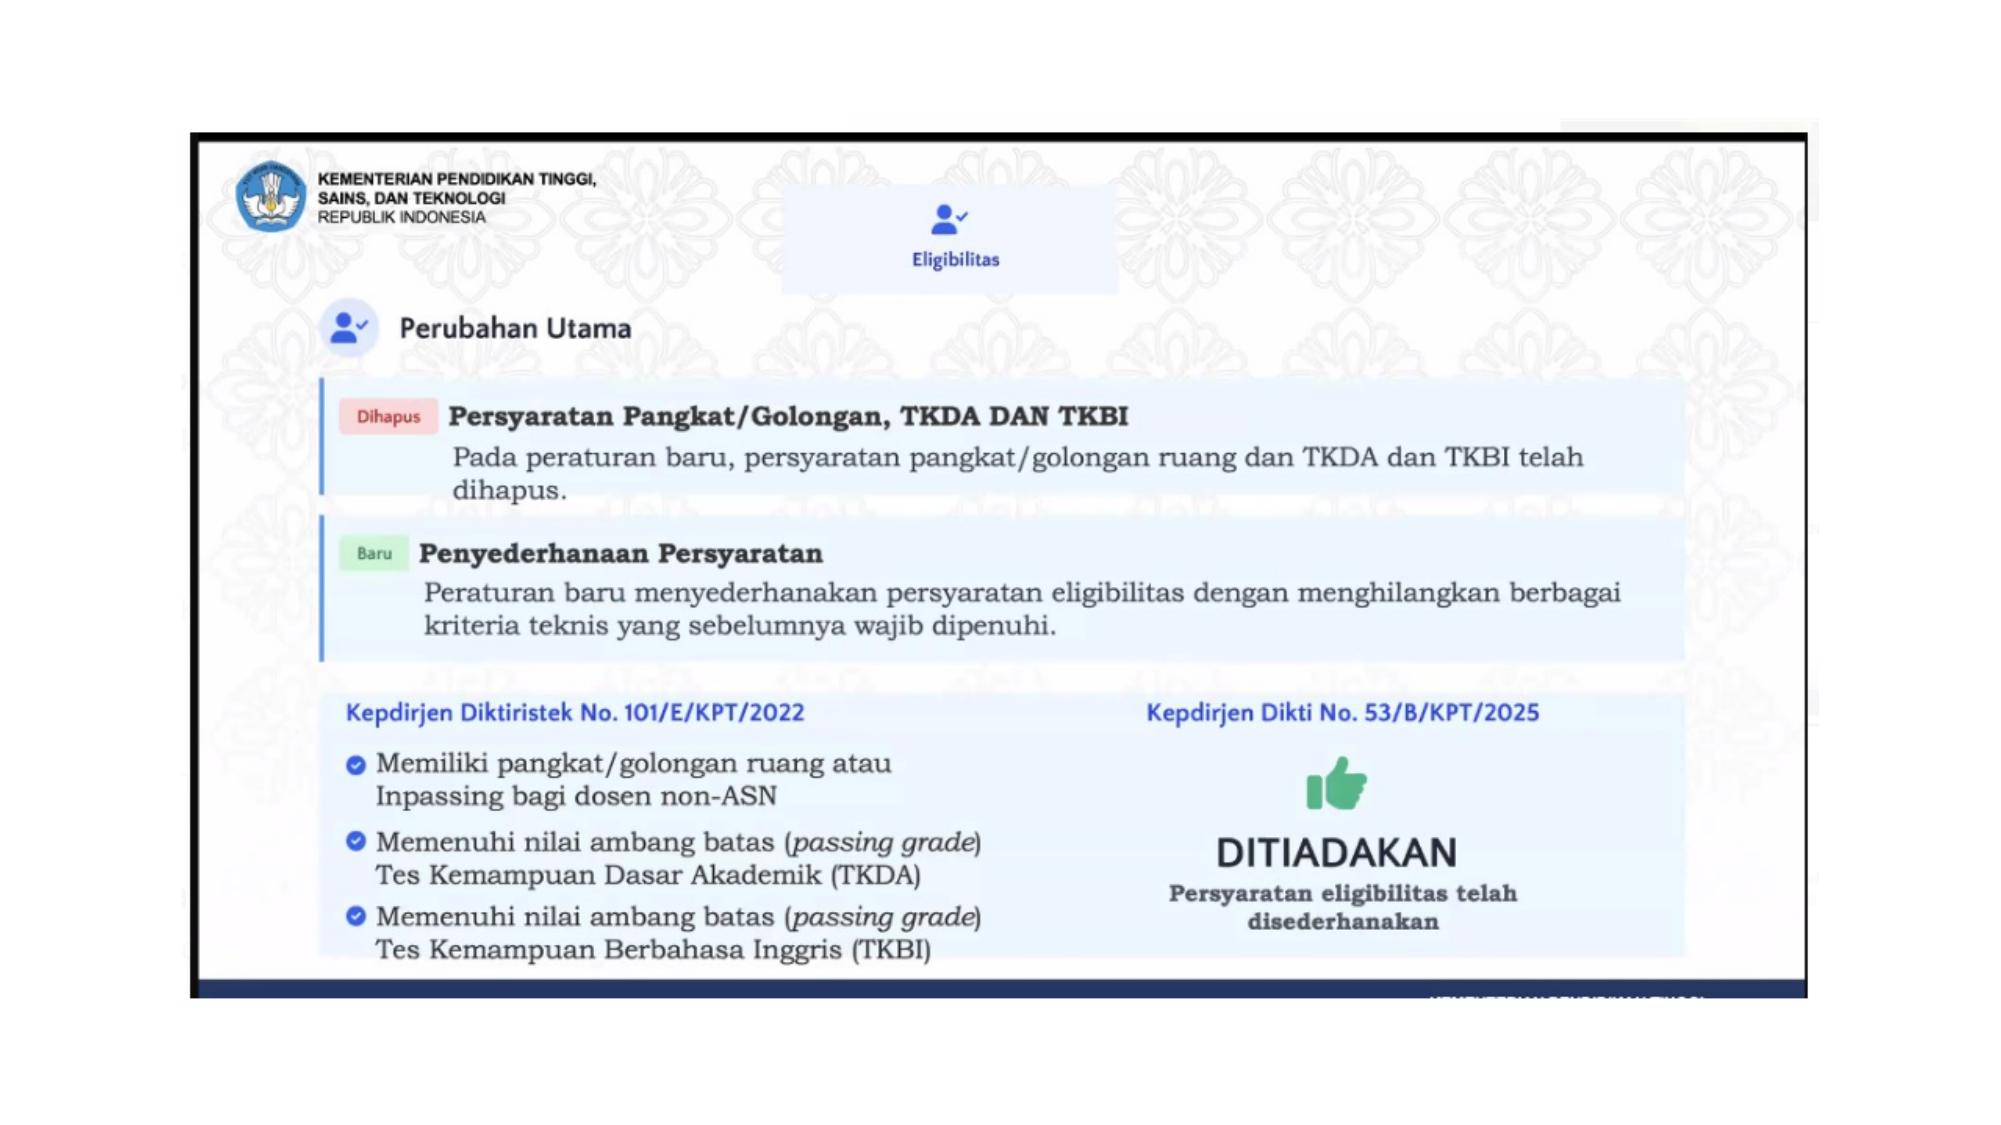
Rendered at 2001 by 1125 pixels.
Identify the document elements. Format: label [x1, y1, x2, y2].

picture [181, 117, 1819, 1008]
